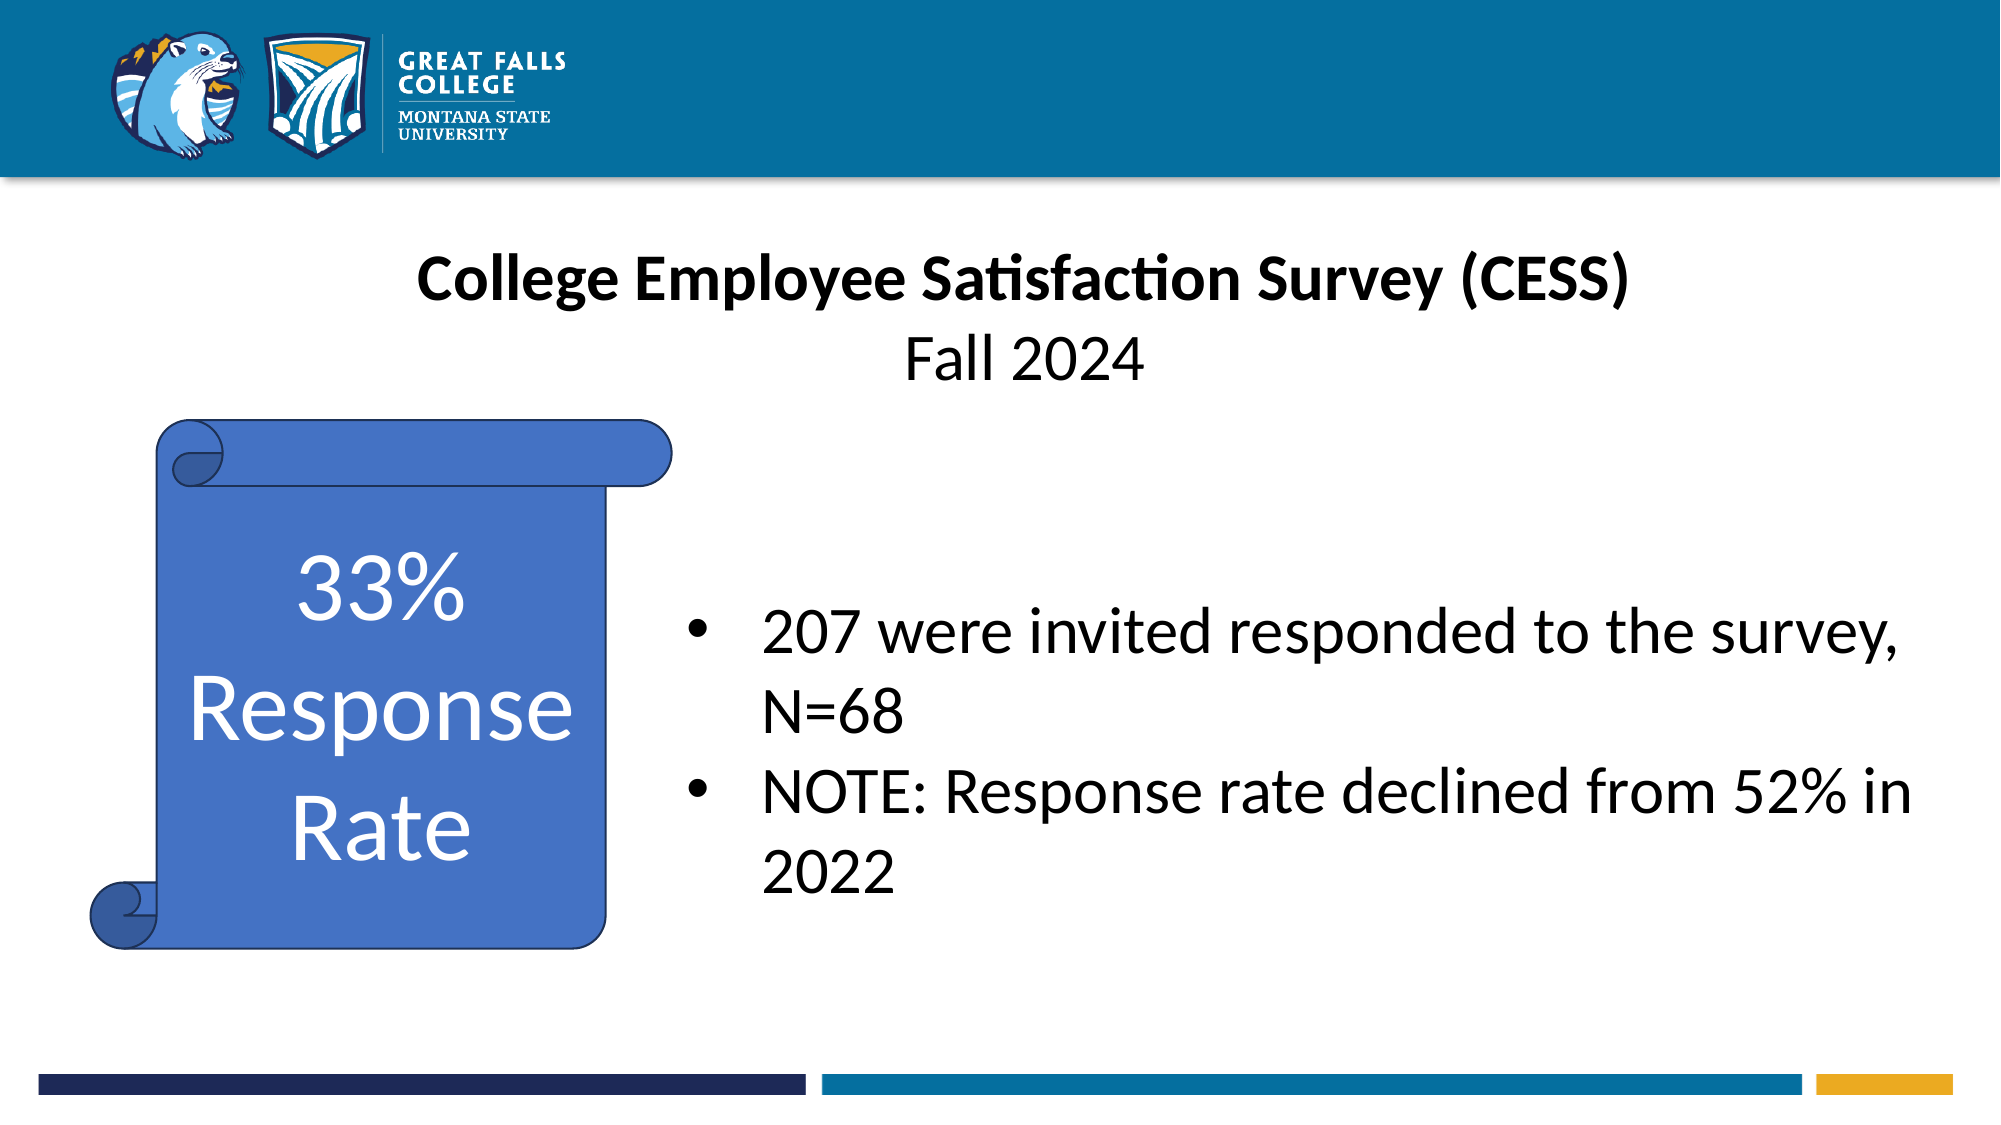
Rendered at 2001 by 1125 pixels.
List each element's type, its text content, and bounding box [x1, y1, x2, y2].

picture [265, 34, 369, 158]
picture [112, 32, 239, 159]
picture [1802, 1074, 1971, 1095]
picture [429, 112, 434, 122]
picture [400, 76, 412, 93]
picture [417, 76, 435, 93]
picture [469, 76, 478, 93]
text_box 33% Response Rate [89, 419, 673, 950]
picture [528, 52, 537, 69]
text_box College Employee Satisfaction Survey (CESS) Fall 2024 [381, 226, 1669, 402]
text_box [0, 0, 2000, 178]
picture [542, 112, 547, 122]
picture [452, 53, 466, 69]
picture [542, 52, 551, 69]
picture [469, 52, 481, 69]
picture [438, 52, 446, 69]
picture [440, 76, 449, 93]
picture [496, 52, 505, 69]
text_box 207 were invited responded to the survey, N=68 NOTE: Response rate declined from 52% in 2022 [671, 579, 1971, 915]
picture [484, 76, 498, 93]
picture [504, 76, 513, 93]
picture [400, 52, 414, 70]
picture [482, 112, 489, 122]
picture [447, 129, 452, 139]
picture [434, 112, 439, 122]
picture [508, 53, 522, 69]
picture [20, 1074, 822, 1095]
picture [556, 52, 564, 69]
picture [455, 76, 463, 93]
picture [420, 52, 432, 69]
